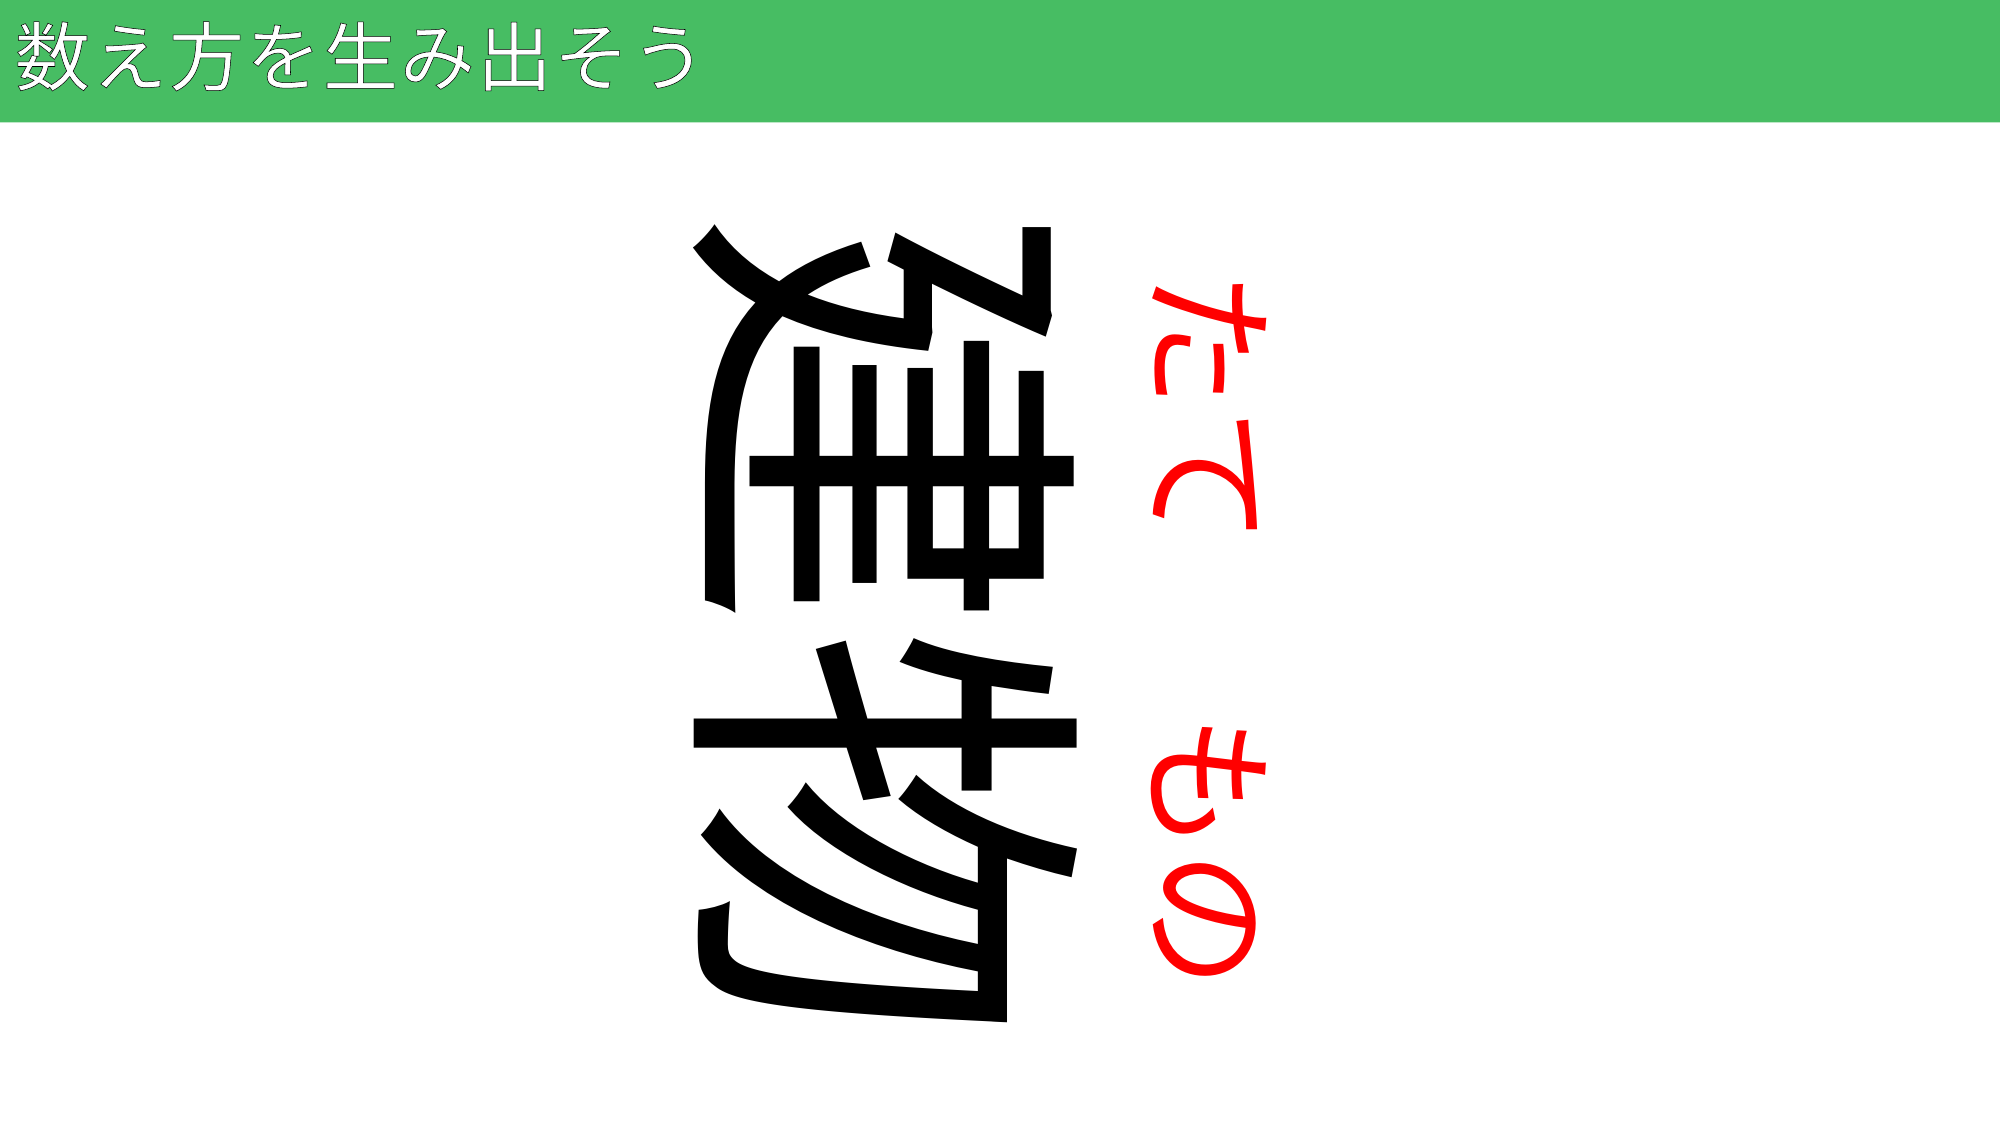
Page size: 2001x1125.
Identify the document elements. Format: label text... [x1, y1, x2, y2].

text_box たて もの [1105, 256, 1303, 1062]
title 数え方を生み出そう [0, 0, 1712, 123]
text_box 建物 [616, 195, 1152, 1125]
slide_number 64 [1712, 0, 2000, 123]
